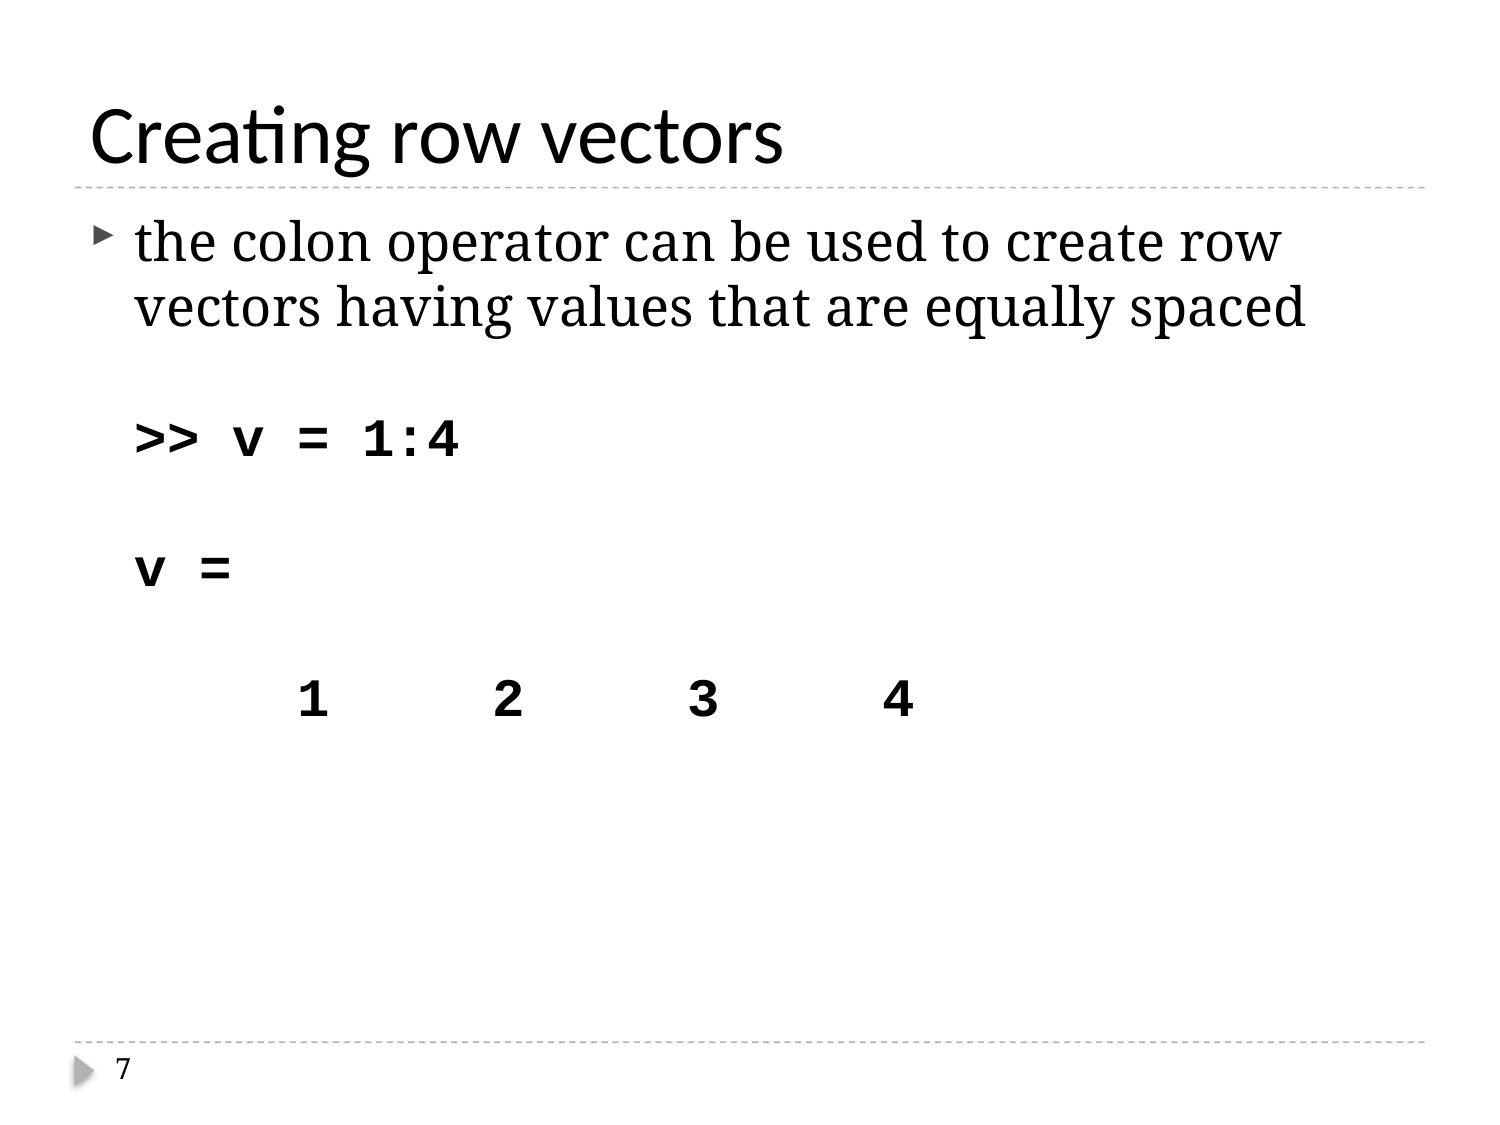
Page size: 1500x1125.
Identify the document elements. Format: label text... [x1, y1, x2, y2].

list the colon operator can be used to create row vectors having values that are equally spaced >> v = 1:4 v = 1 2 3 4 [74, 199, 1426, 1011]
slide_number 7 [100, 1042, 426, 1103]
title Creating row vectors [74, 24, 1426, 188]
